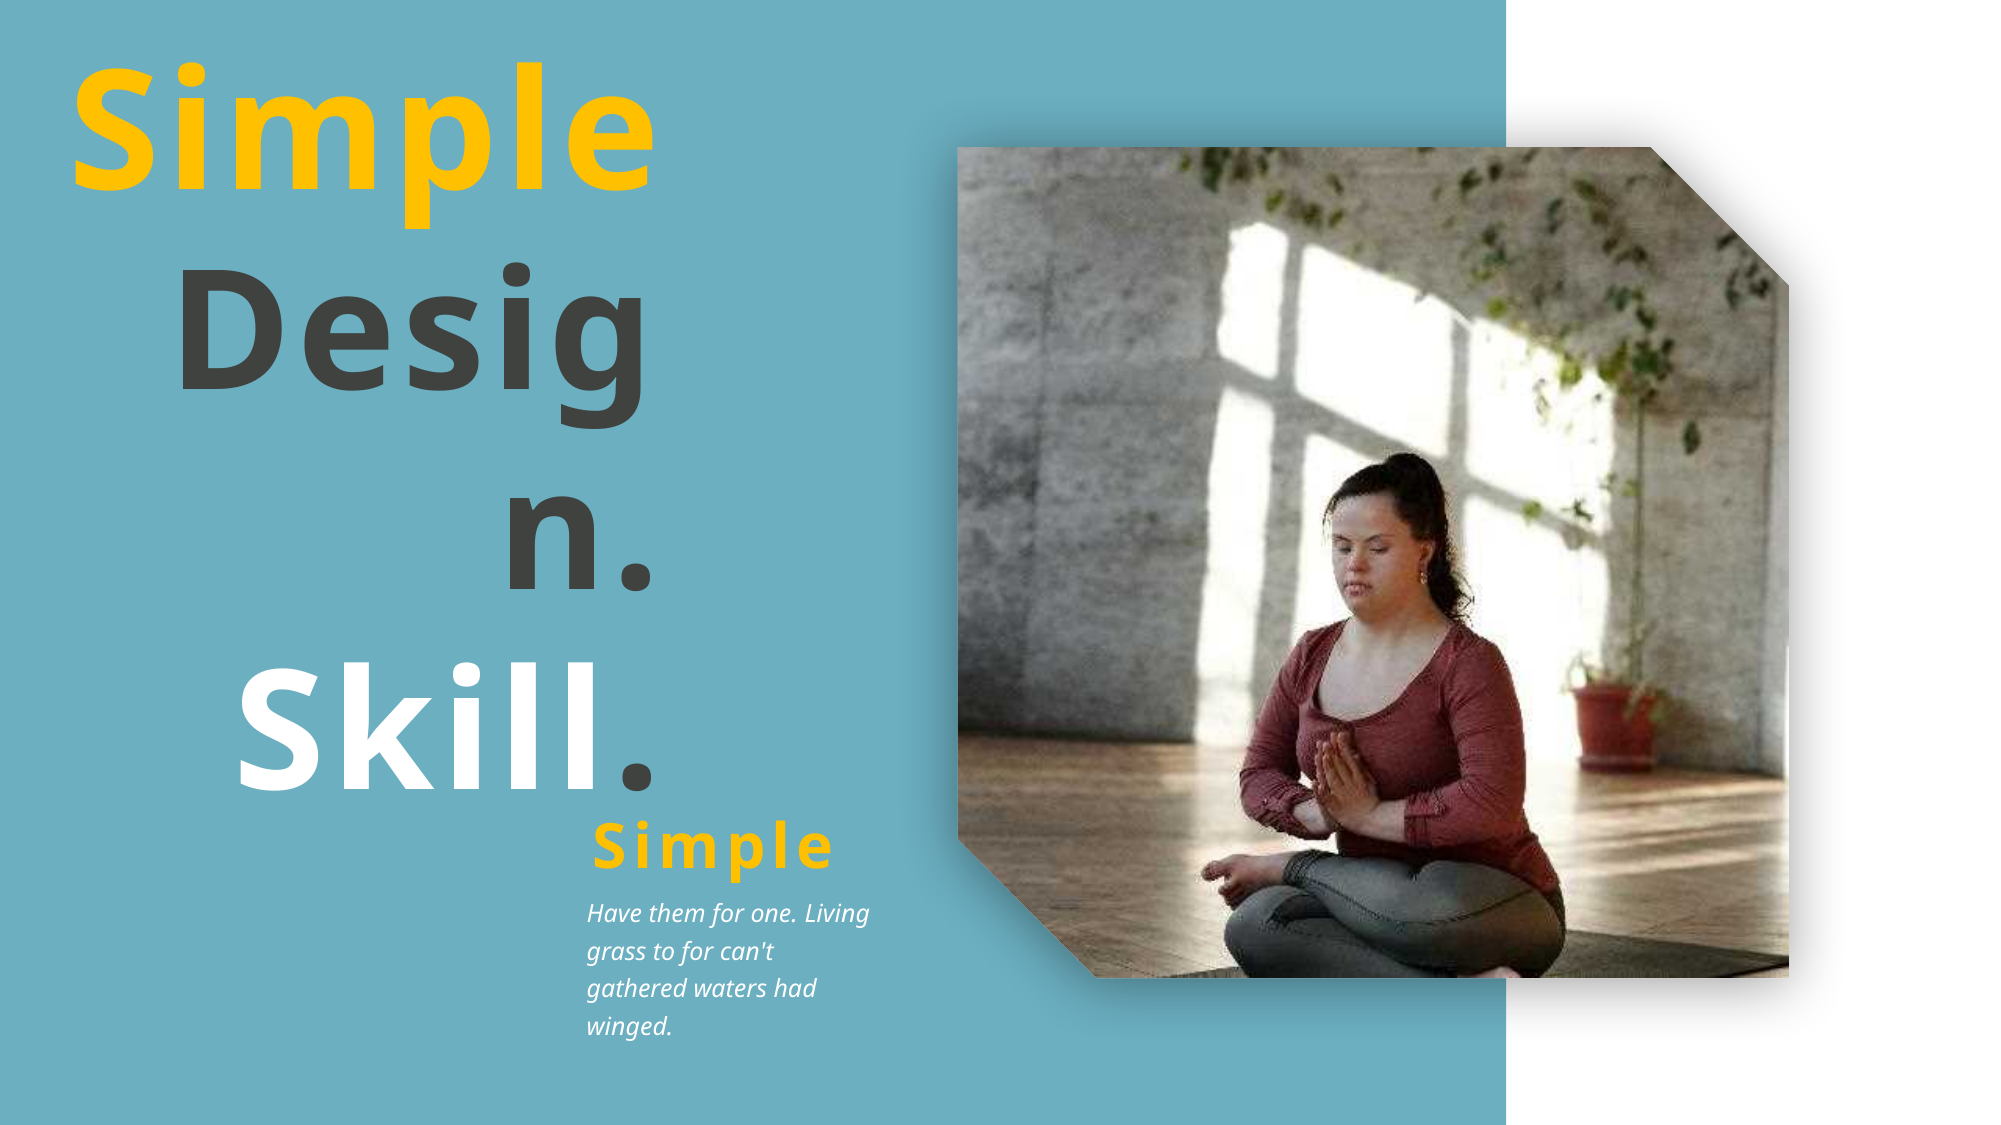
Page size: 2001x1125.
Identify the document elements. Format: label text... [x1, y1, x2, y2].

text_box Simple Design. Skill. [46, 15, 676, 830]
picture [957, 147, 1789, 978]
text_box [571, 762, 919, 1009]
text_box [0, 0, 1507, 1125]
